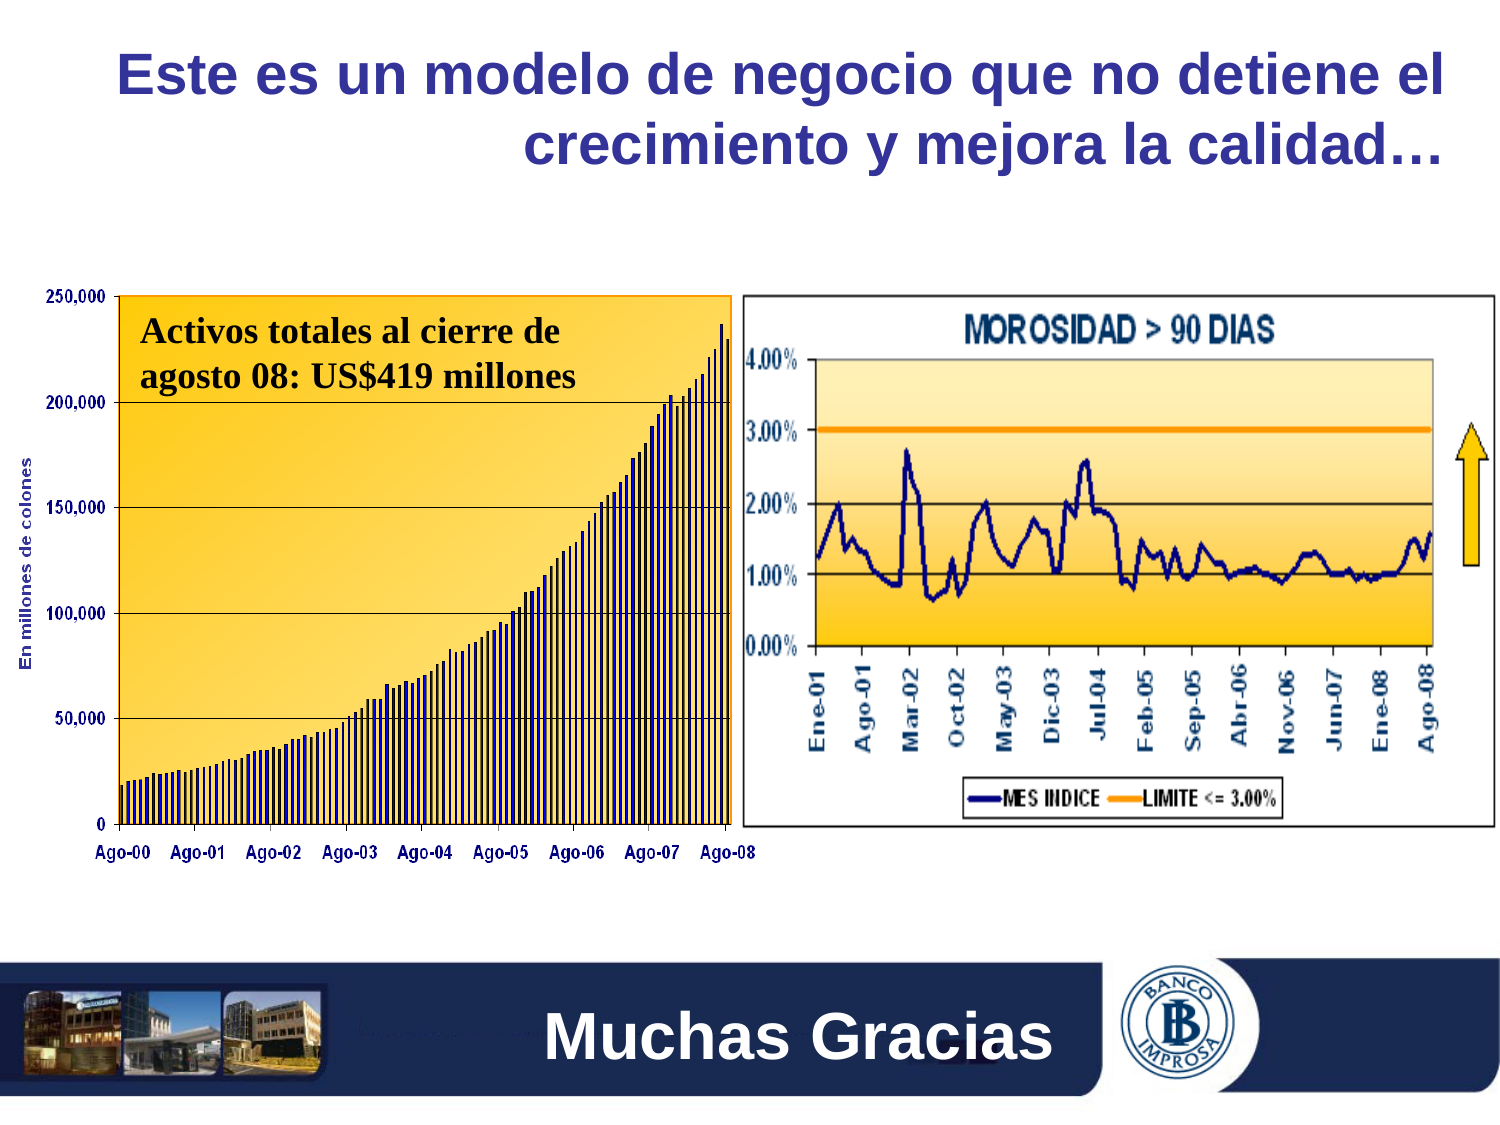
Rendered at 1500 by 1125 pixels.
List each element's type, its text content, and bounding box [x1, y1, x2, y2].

picture [0, 0, 1500, 1125]
text_box Muchas Gracias [517, 985, 1081, 1081]
title Este es un modelo de negocio que no detiene el crecimiento y mejora la calidad… [62, 37, 1463, 176]
